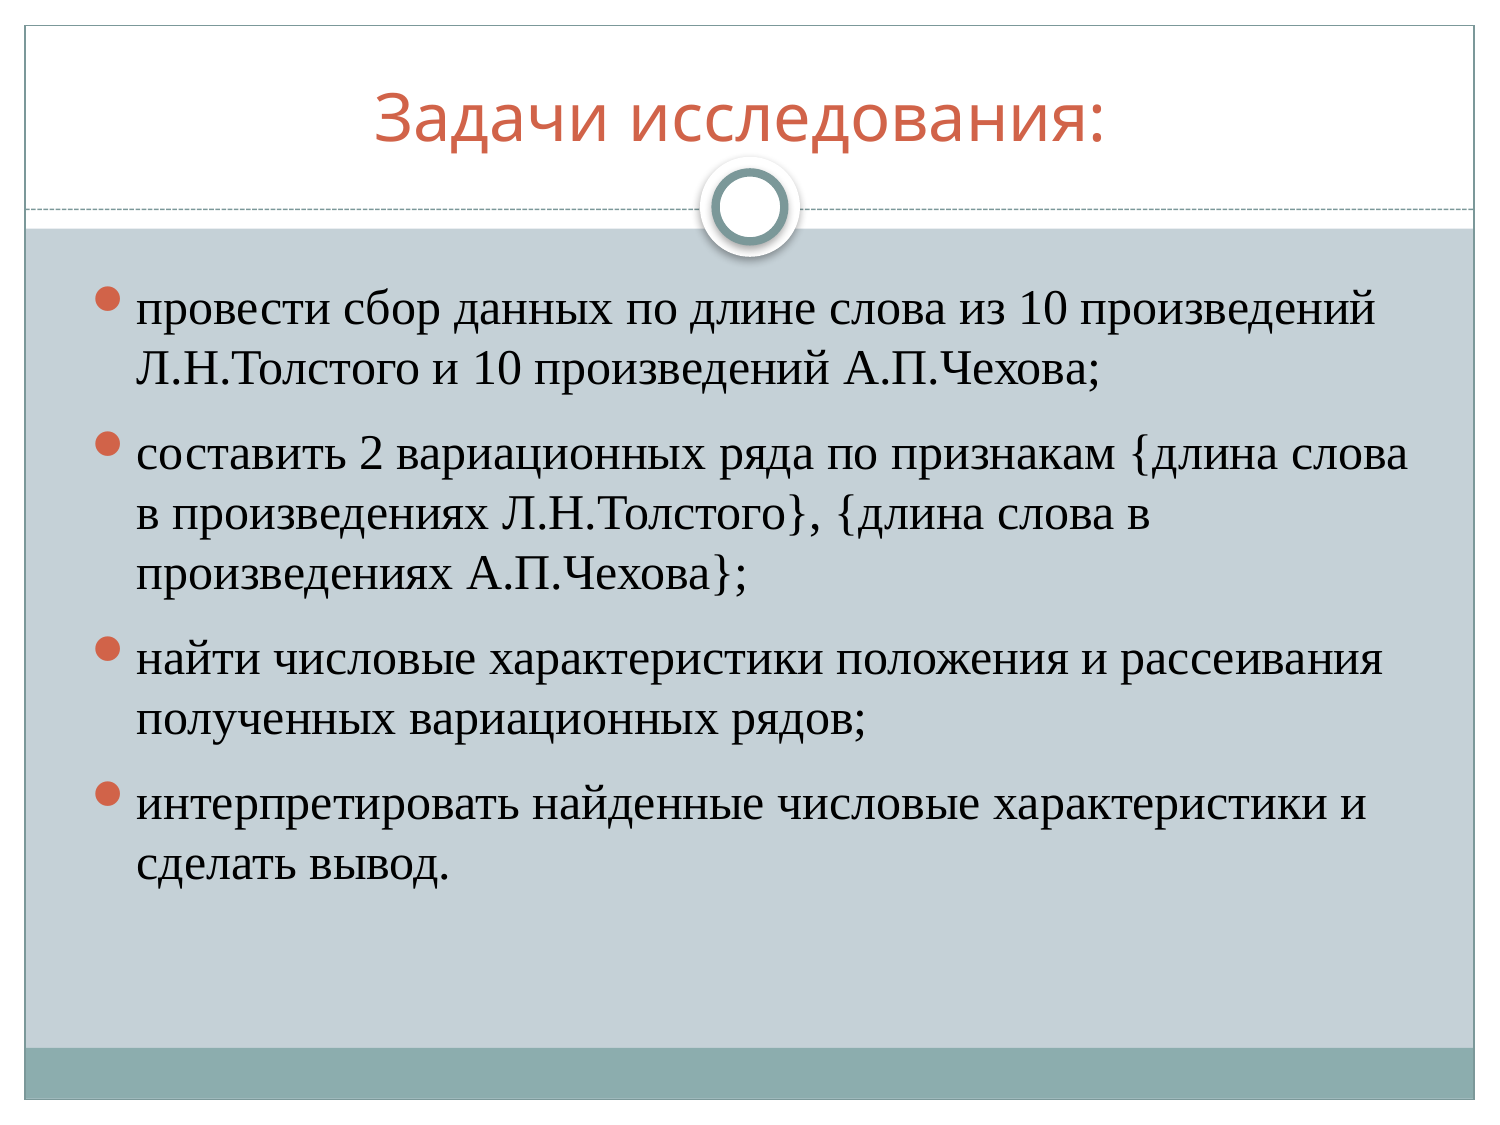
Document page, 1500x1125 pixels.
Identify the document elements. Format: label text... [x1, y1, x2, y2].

list провести сбор данных по длине слова из 10 произведений Л.Н.Толстого и 10 произведений А.П.Чехова; составить 2 вариационных ряда по признакам {длина слова в произведениях Л.Н.Толстого}, {длина слова в произведениях А.П.Чехова}; найти числовые характеристики положения и рассеивания полученных вариационных рядов; интерпретировать найденные числовые характеристики и сделать вывод. [76, 267, 1427, 1071]
title Задачи исследования: [49, 37, 1450, 162]
